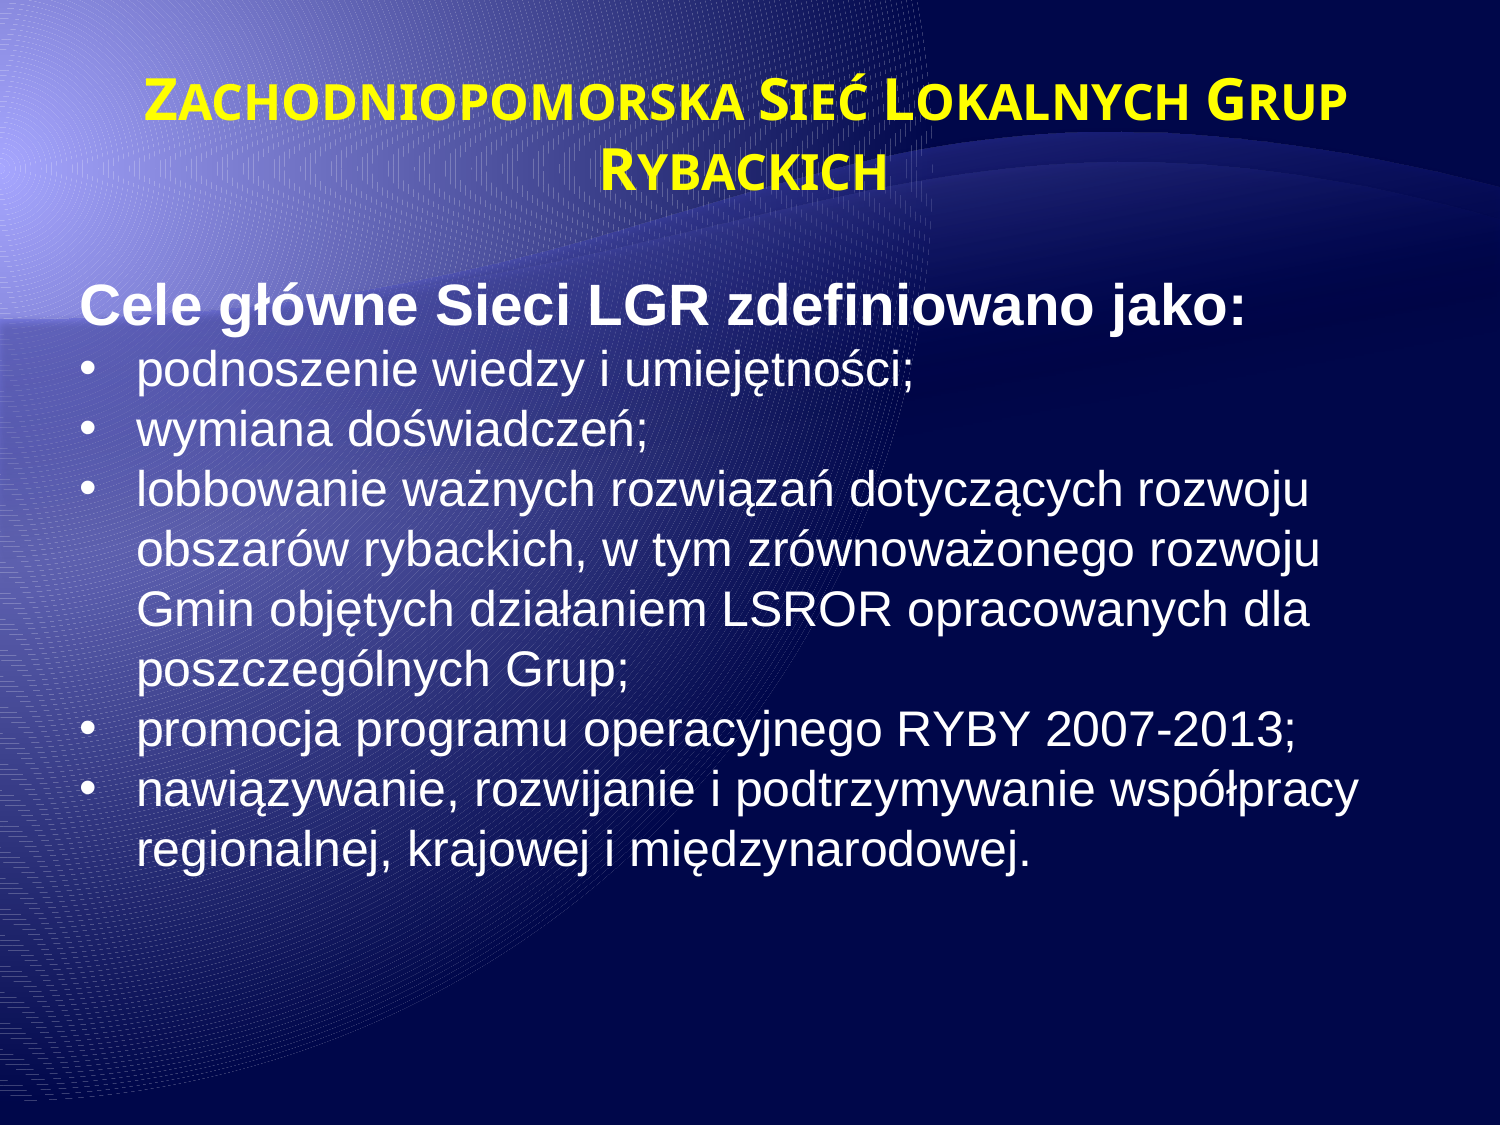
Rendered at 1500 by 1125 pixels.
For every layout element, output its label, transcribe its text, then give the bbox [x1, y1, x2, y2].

text_box ZACHODNIOPOMORSKA SIEĆ LOKALNYCH GRUP RYBACKICH [0, 54, 1498, 235]
text_box Cele główne Sieci LGR zdefiniowano jako: podnoszenie wiedzy i umiejętności; wymiana doświadczeń; lobbowanie ważnych rozwiązań dotyczących rozwoju obszarów rybackich, w tym zrównoważonego rozwoju Gmin objętych działaniem LSROR opracowanych dla poszczególnych Grup; promocja programu operacyjnego RYBY 2007-2013; nawiązywanie, rozwijanie i podtrzymywanie współpracy regionalnej, krajowej i międzynarodowej. [64, 259, 1412, 885]
text_box [64, 155, 1447, 316]
